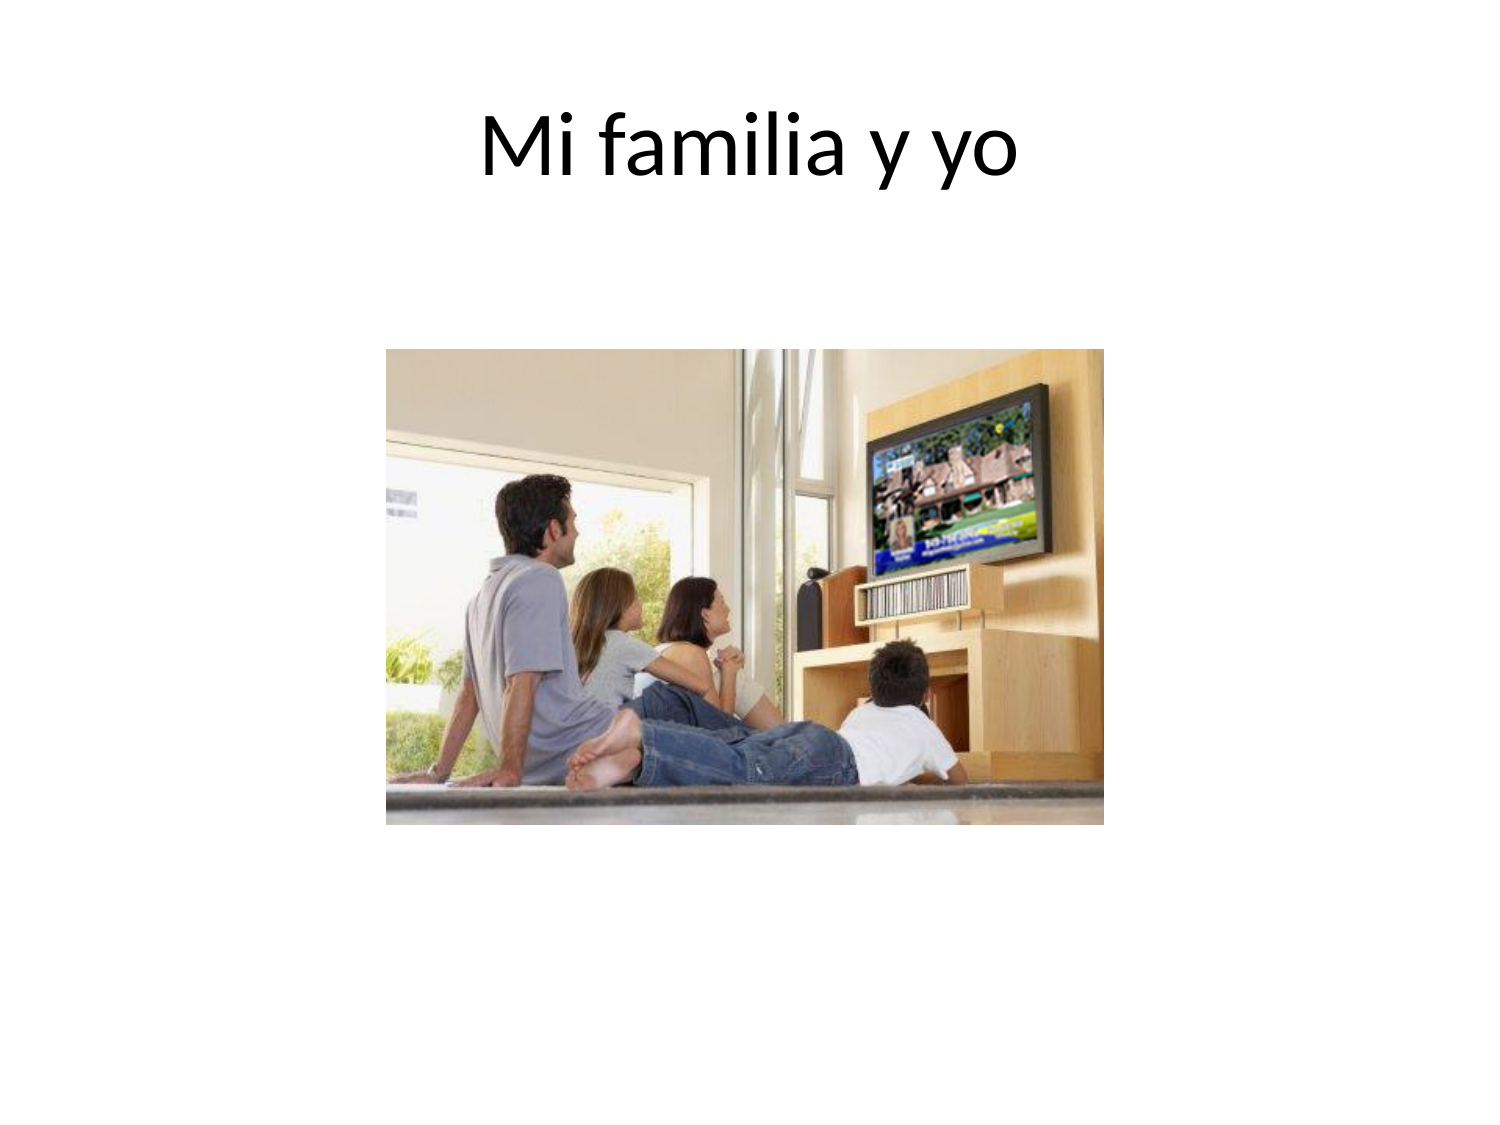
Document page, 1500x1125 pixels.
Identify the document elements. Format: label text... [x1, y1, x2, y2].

title Mi familia y yo [75, 45, 1425, 233]
picture [386, 349, 1105, 826]
